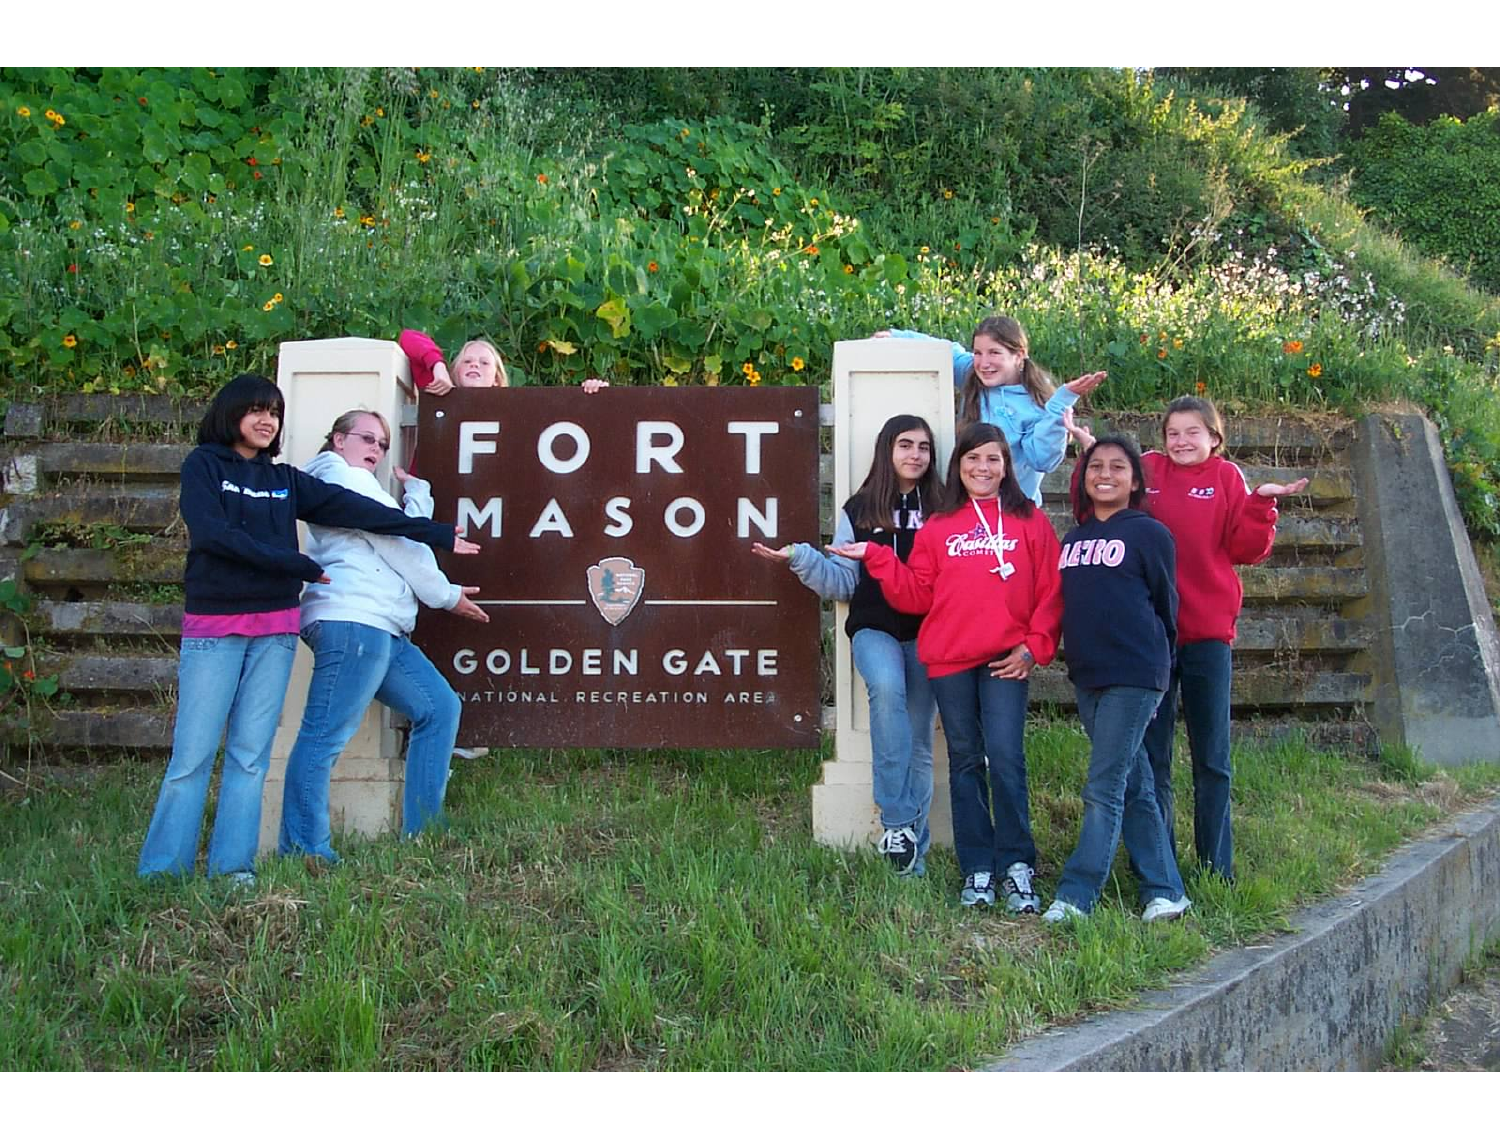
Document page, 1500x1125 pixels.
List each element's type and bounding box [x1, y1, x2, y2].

picture [0, 67, 1500, 1073]
